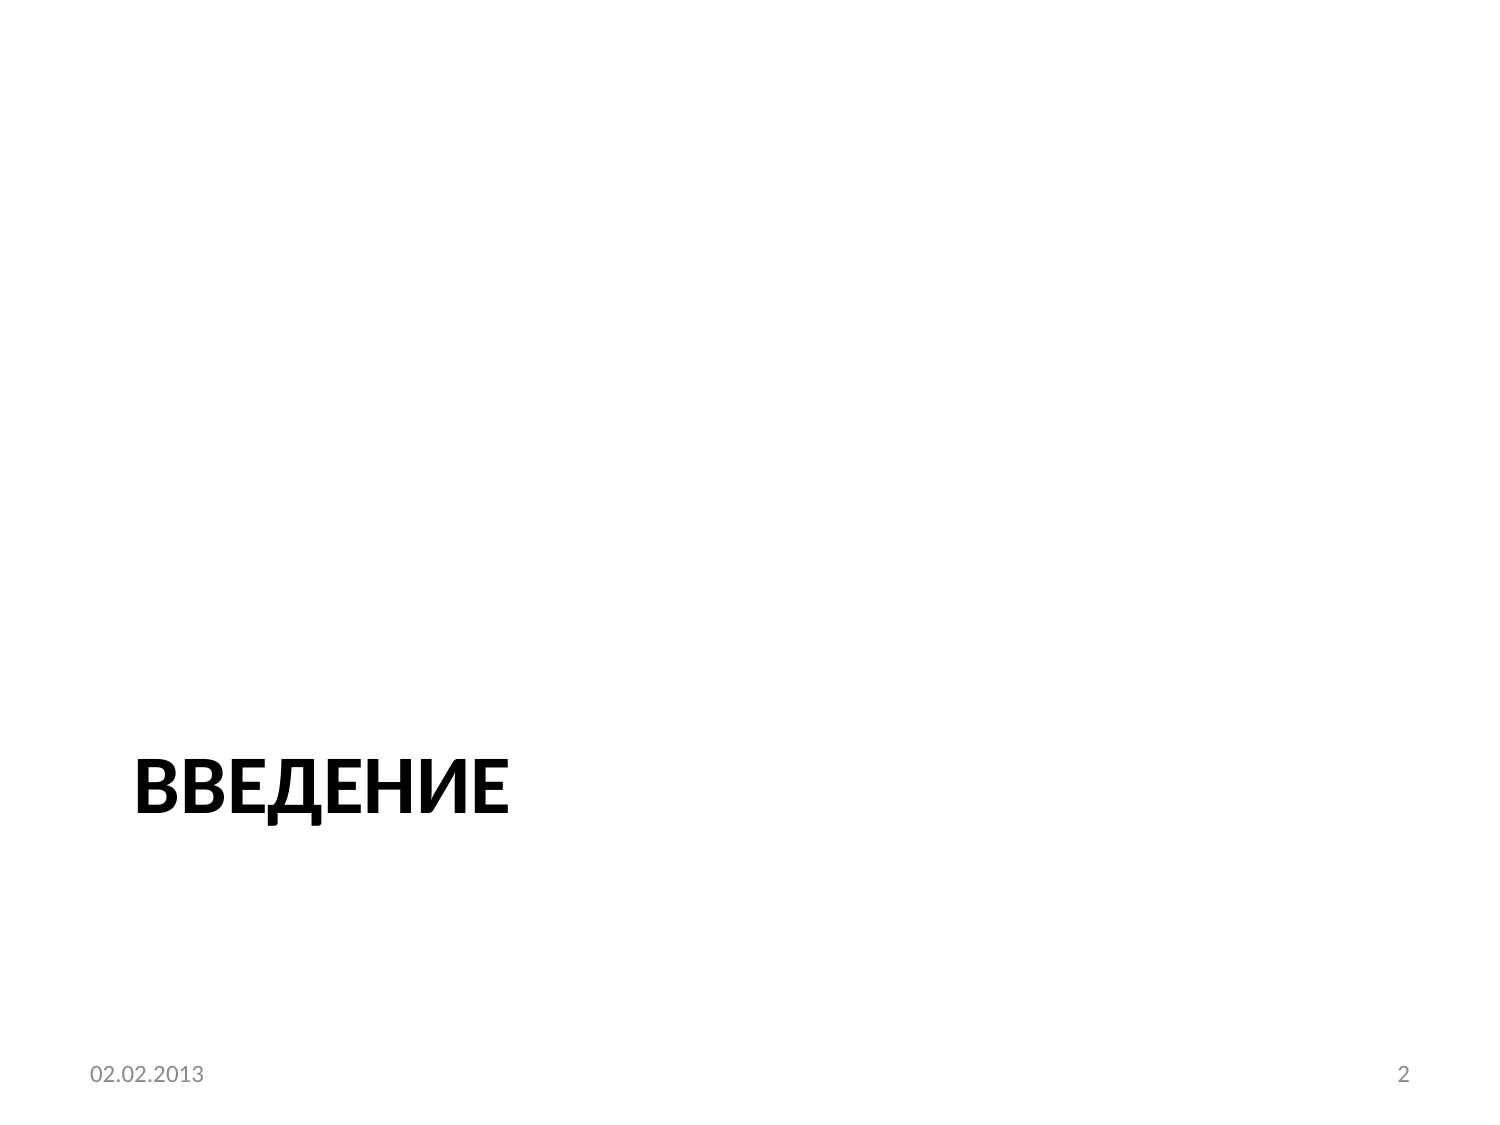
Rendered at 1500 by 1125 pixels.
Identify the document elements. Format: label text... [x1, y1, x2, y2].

title Введение [118, 722, 1394, 947]
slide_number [75, 1042, 425, 1103]
slide_number 2 [1074, 1042, 1425, 1103]
